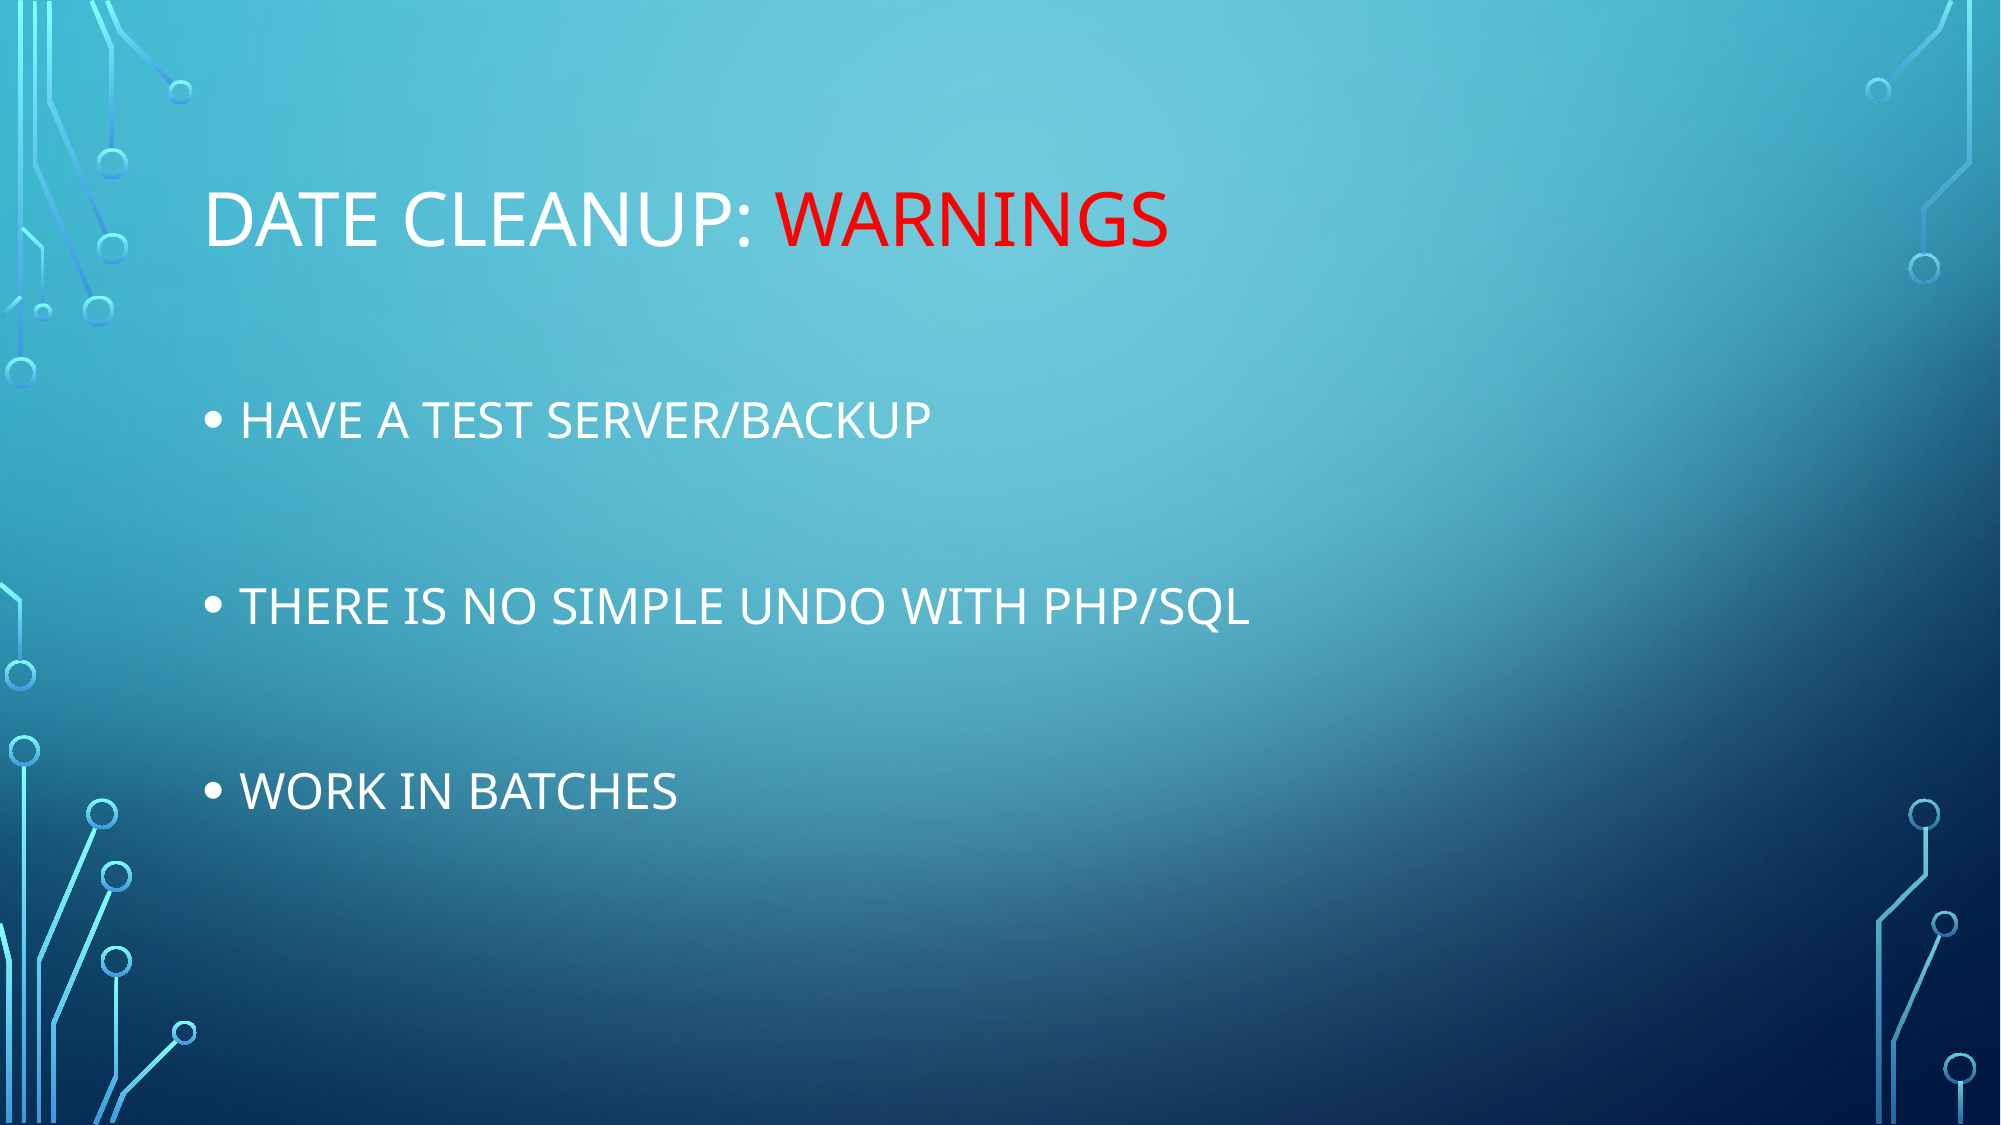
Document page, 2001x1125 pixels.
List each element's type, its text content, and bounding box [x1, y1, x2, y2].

title DATE CLEANUP: warnings [187, 101, 1813, 344]
list HAVE A TEST SERVER/BACKUP THERE IS NO SIMPLE UNDO WITH PHP/SQL WORK IN BATCHES [187, 369, 1813, 950]
